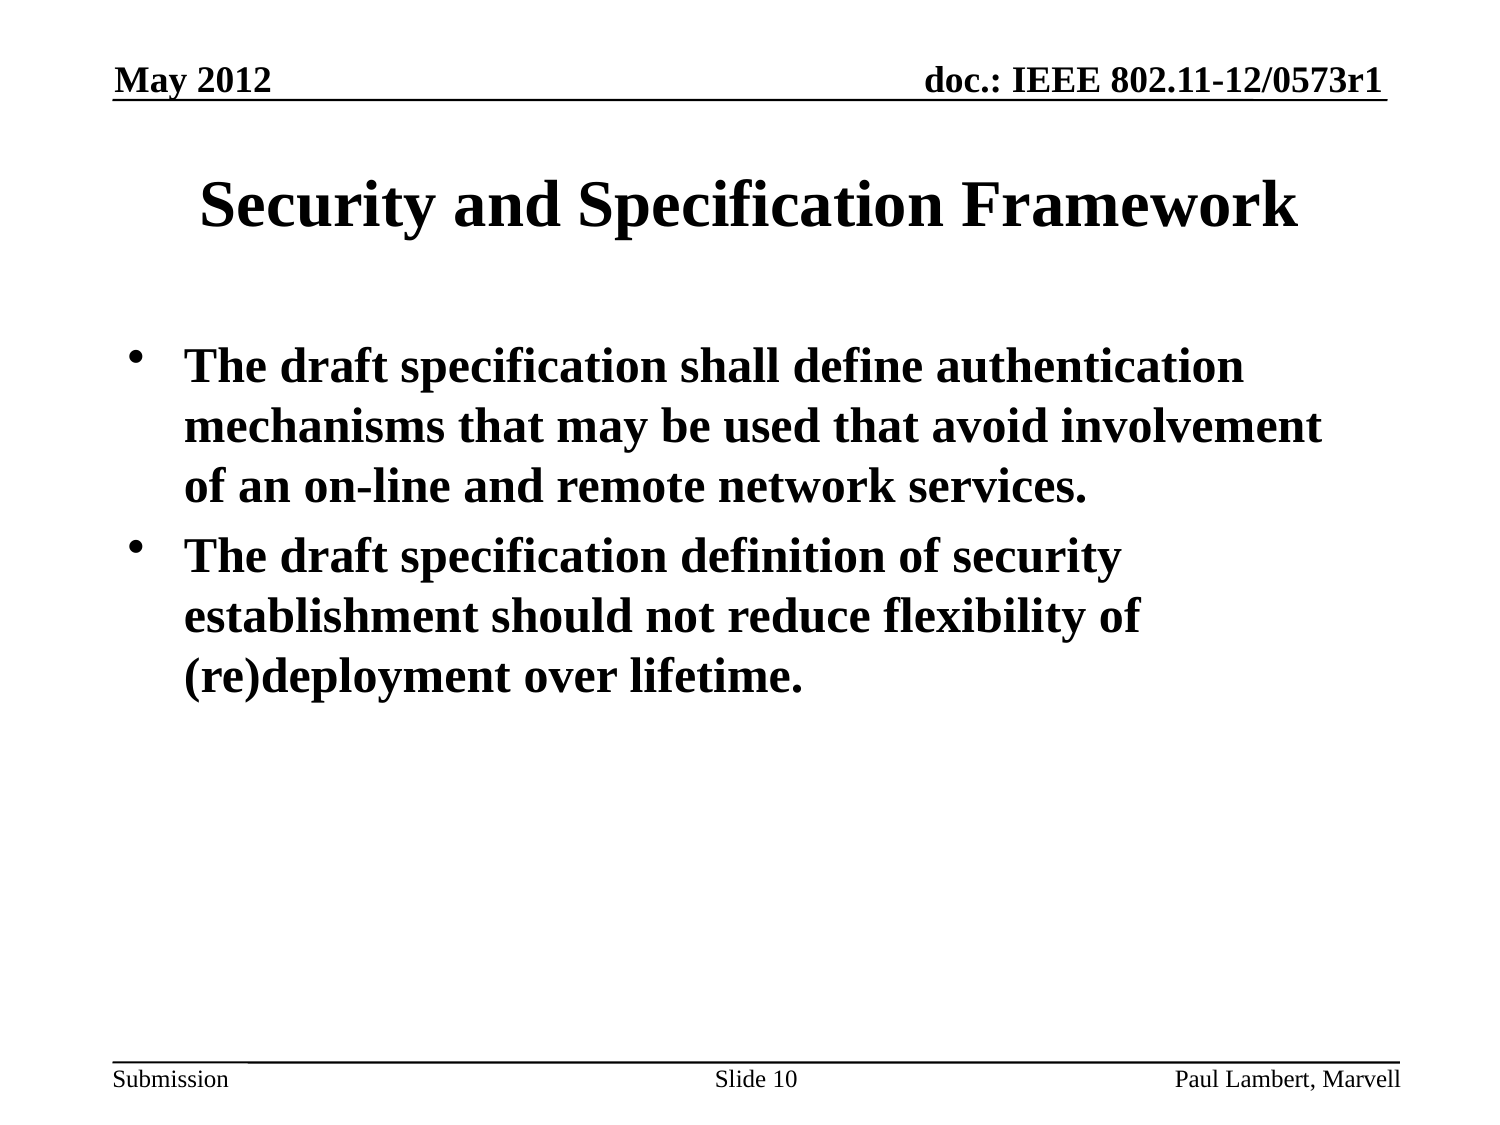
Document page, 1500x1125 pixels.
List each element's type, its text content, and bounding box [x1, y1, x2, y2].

footer Paul Lambert, Marvell [1171, 1061, 1402, 1093]
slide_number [114, 54, 274, 101]
list The draft specification shall define authentication mechanisms that may be used that avoid involvement of an on-line and remote network services. The draft specification definition of security establishment should not reduce flexibility of (re)deployment over lifetime. [112, 324, 1388, 1001]
slide_number Slide 10 [712, 1061, 800, 1093]
title Security and Specification Framework [112, 112, 1388, 288]
